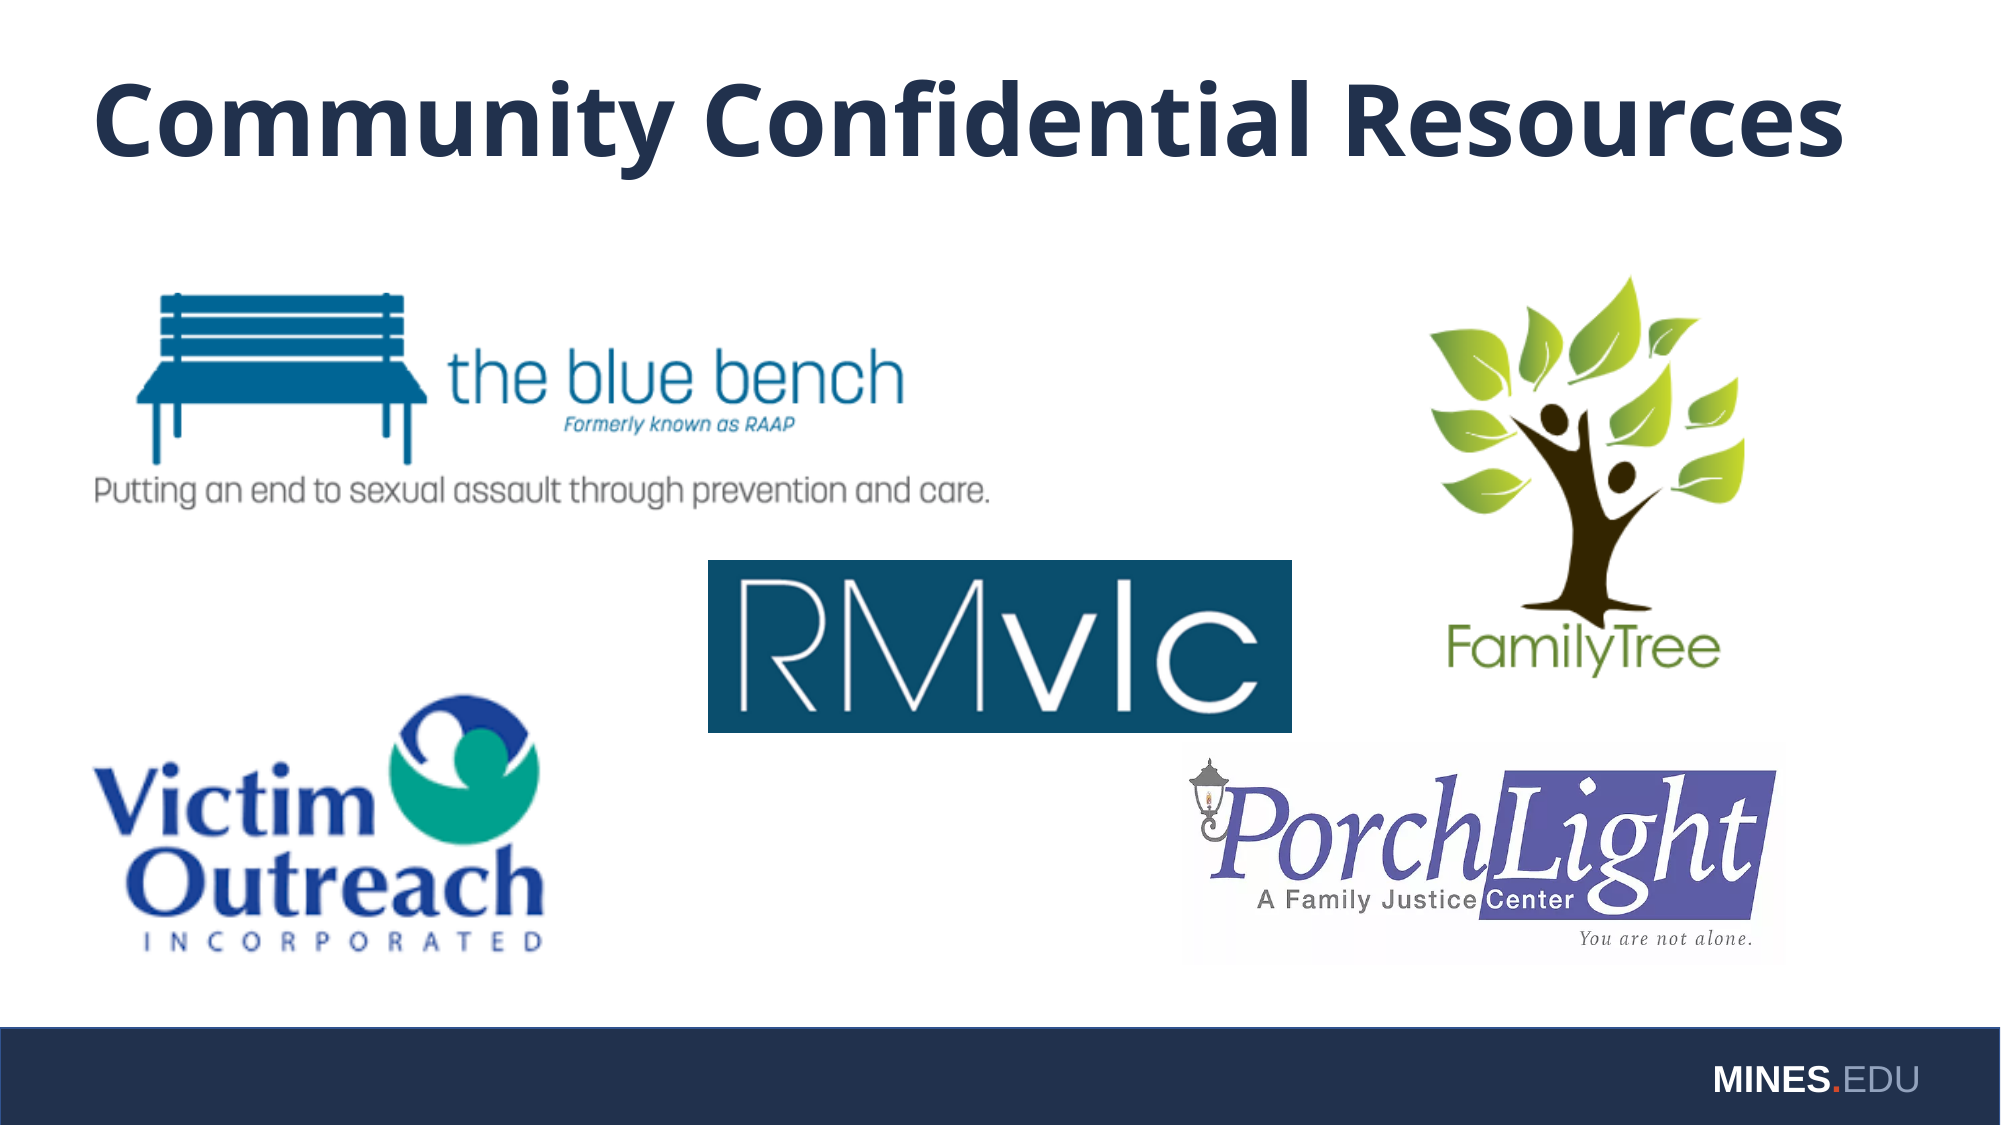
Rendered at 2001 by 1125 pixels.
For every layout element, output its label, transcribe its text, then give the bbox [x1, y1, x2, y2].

picture [1394, 243, 1766, 708]
picture [1152, 737, 1819, 966]
picture [76, 288, 1009, 516]
picture [76, 681, 606, 965]
title Community Confidential Resources [76, 62, 1871, 244]
picture [708, 559, 1292, 733]
